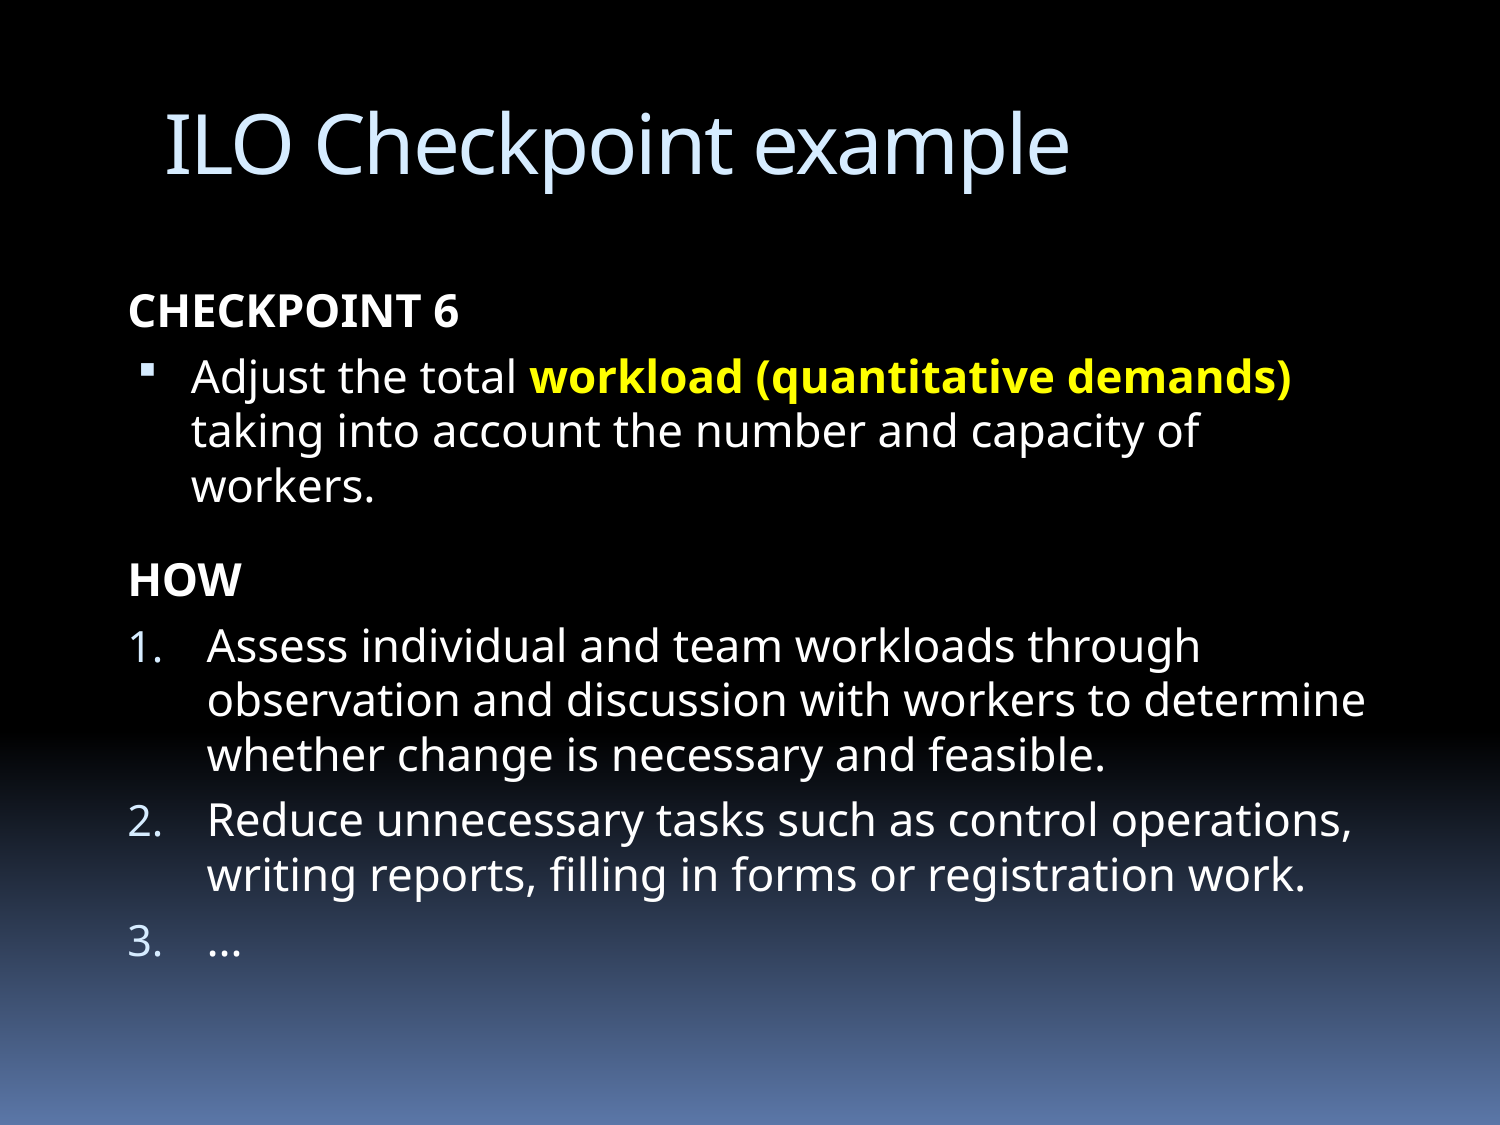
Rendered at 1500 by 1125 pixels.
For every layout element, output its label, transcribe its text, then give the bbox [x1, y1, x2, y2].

title ILO Checkpoint example [150, 83, 1425, 234]
list CHECKPOINT 6 Adjust the total workload (quantitative demands) taking into account the number and capacity of workers. HOW Assess individual and team workloads through observation and discussion with workers to determine whether change is necessary and feasible. Reduce unnecessary tasks such as control operations, writing reports, filling in forms or registration work. … [112, 275, 1388, 1033]
